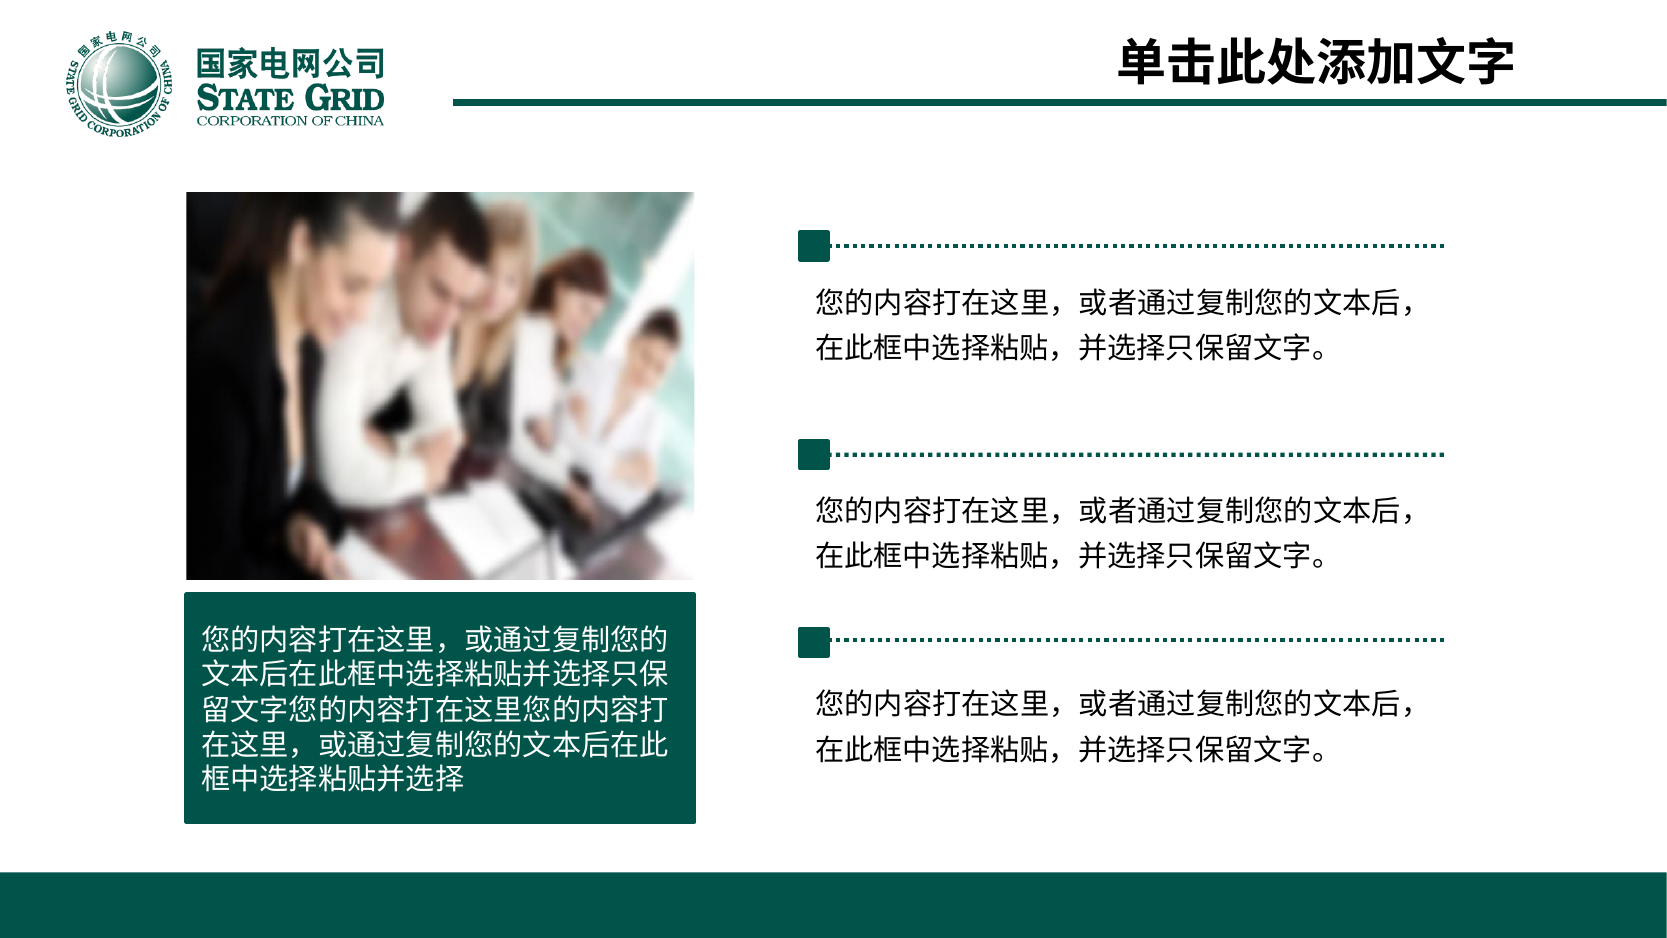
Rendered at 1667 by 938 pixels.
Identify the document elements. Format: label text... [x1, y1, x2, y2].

text_box 您的内容打在这里，或者通过复制您的文本后，在此框中选择粘贴，并选择只保留文字。 [800, 476, 1446, 580]
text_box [800, 628, 1446, 657]
text_box 您的内容打在这里，或者通过复制您的文本后，在此框中选择粘贴，并选择只保留文字。 [800, 667, 1446, 774]
text_box 您的内容打在这里，或通过复制您的文本后在此框中选择粘贴并选择只保留文字您的内容打在这里您的内容打在这里，或通过复制您的文本后在此框中选择粘贴并选择 [184, 592, 696, 824]
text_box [800, 232, 1446, 260]
picture [186, 192, 695, 581]
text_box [800, 440, 1446, 469]
picture [66, 31, 384, 137]
text_box 您的内容打在这里，或者通过复制您的文本后，在此框中选择粘贴，并选择只保留文字。 [800, 267, 1446, 372]
